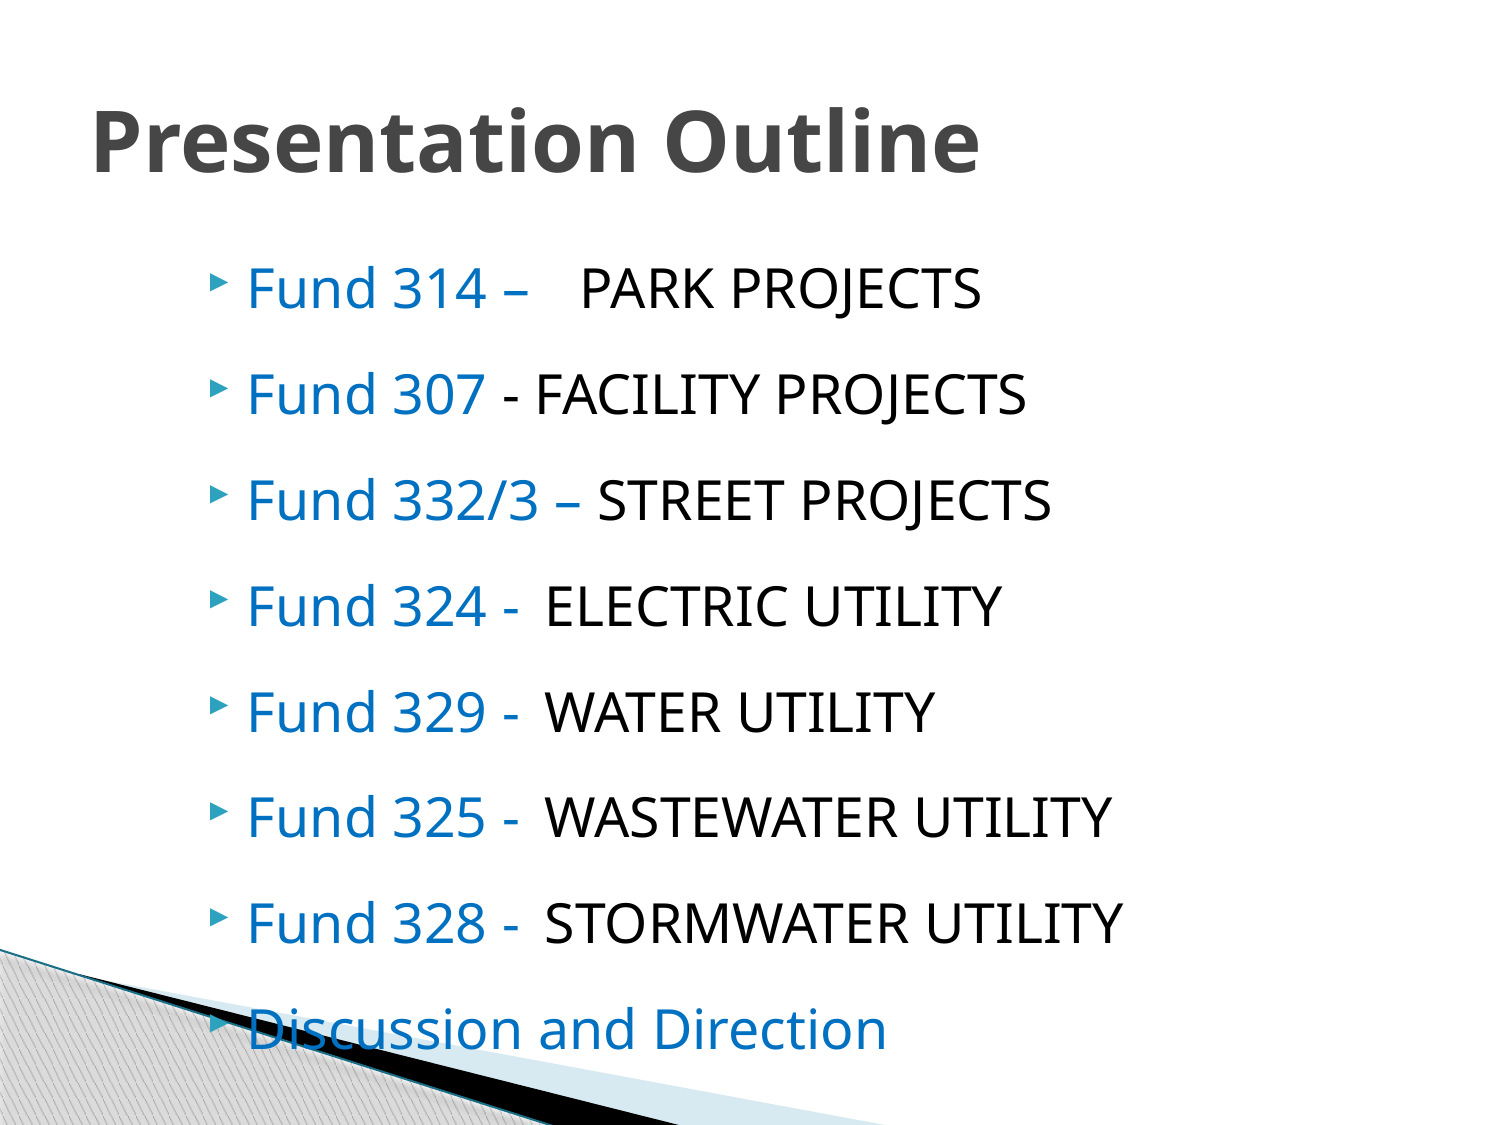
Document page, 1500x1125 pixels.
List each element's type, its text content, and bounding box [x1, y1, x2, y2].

title Presentation Outline [75, 45, 1425, 233]
list Fund 314 – PARK PROJECTS Fund 307 - FACILITY PROJECTS Fund 332/3 – STREET PROJECTS Fund 324 - ELECTRIC UTILITY Fund 329 - WATER UTILITY Fund 325 - WASTEWATER UTILITY Fund 328 - STORMWATER UTILITY Discussion and Direction [174, 233, 1300, 1088]
